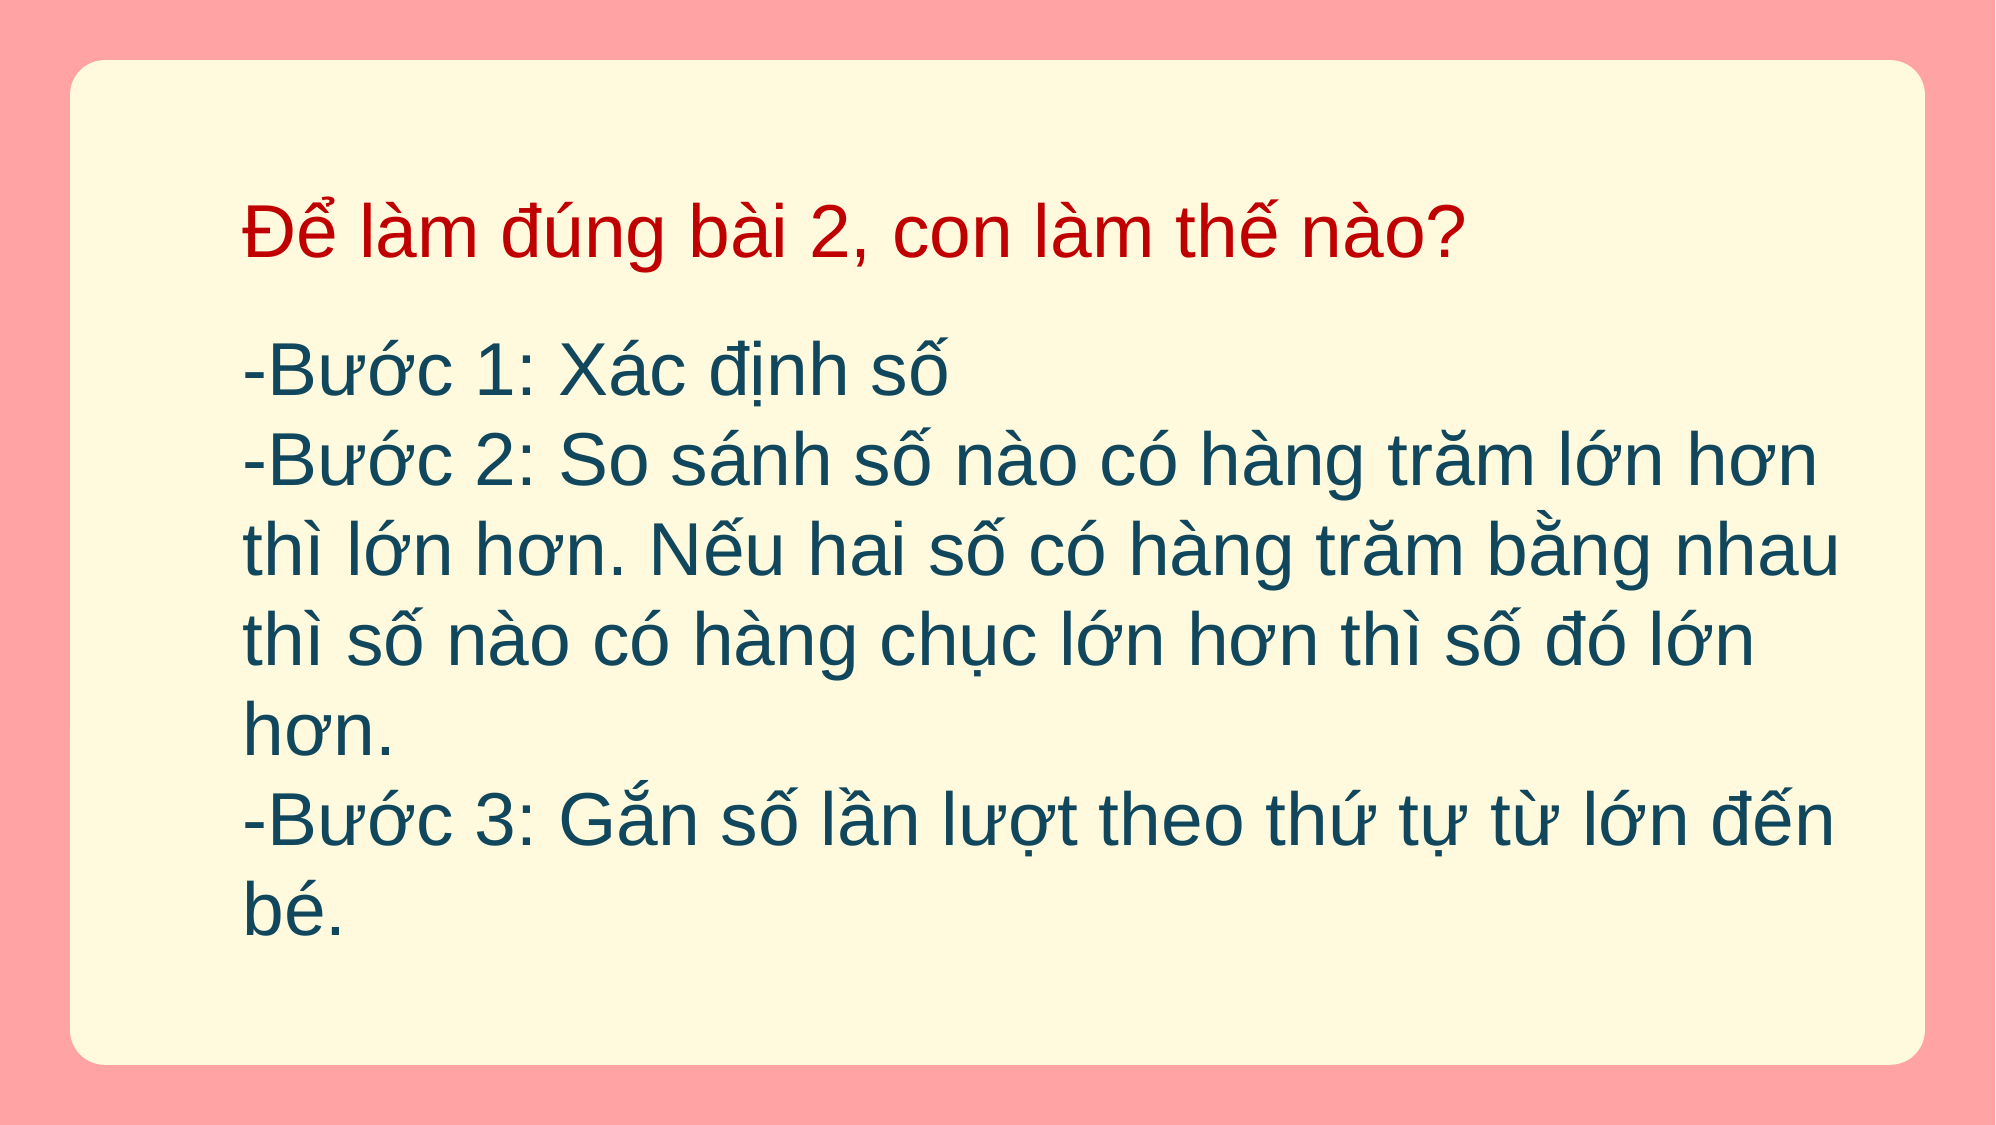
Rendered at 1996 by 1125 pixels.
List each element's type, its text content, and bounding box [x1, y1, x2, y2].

text_box -Bước 1: Xác định số -Bước 2: So sánh số nào có hàng trăm lớn hơn thì lớn hơn. Nếu hai số có hàng trăm bằng nhau thì số nào có hàng chục lớn hơn thì số đó lớn hơn. -Bước 3: Gắn số lần lượt theo thứ tự từ lớn đến bé. [222, 299, 1905, 588]
title Để làm đúng bài 2, con làm thế nào? [222, 162, 1905, 280]
